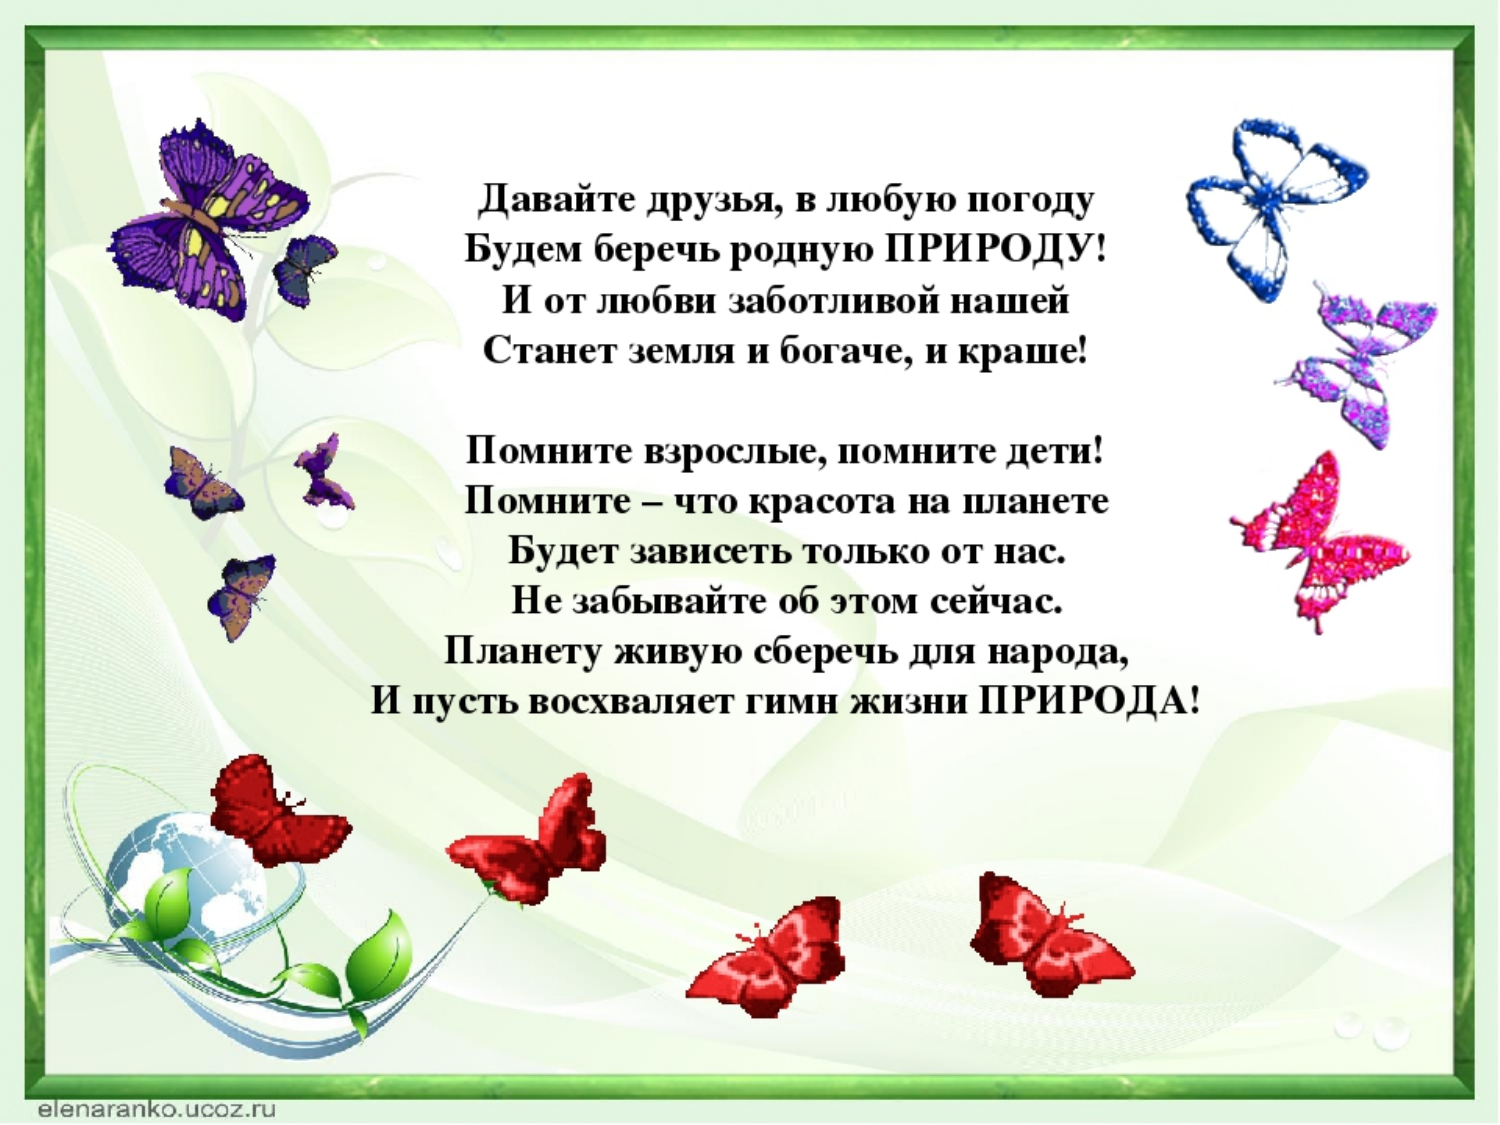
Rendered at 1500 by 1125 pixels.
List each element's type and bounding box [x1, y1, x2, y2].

list [0, 0, 1500, 1125]
